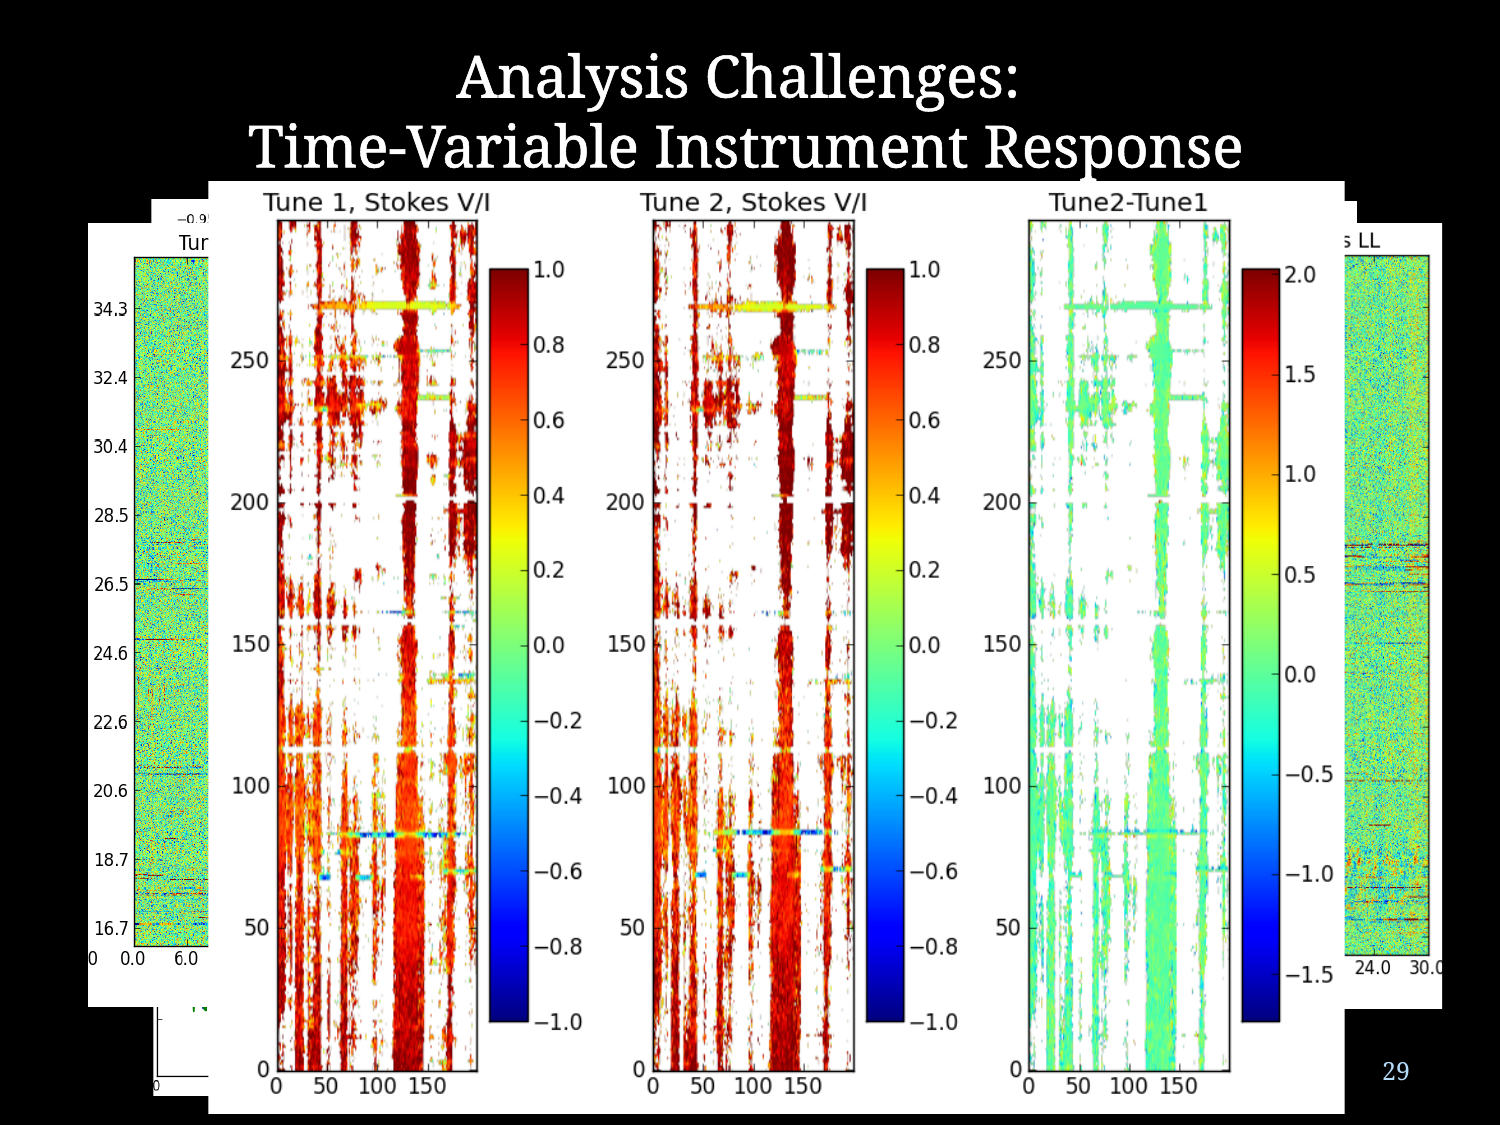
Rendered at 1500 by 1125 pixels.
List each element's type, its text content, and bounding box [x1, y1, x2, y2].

picture [151, 180, 1358, 1114]
title Analysis Challenges: Time-Variable Instrument Response [0, 29, 1493, 189]
slide_number 29 [1352, 1042, 1425, 1103]
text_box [1352, 222, 1443, 1009]
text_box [87, 222, 203, 1007]
